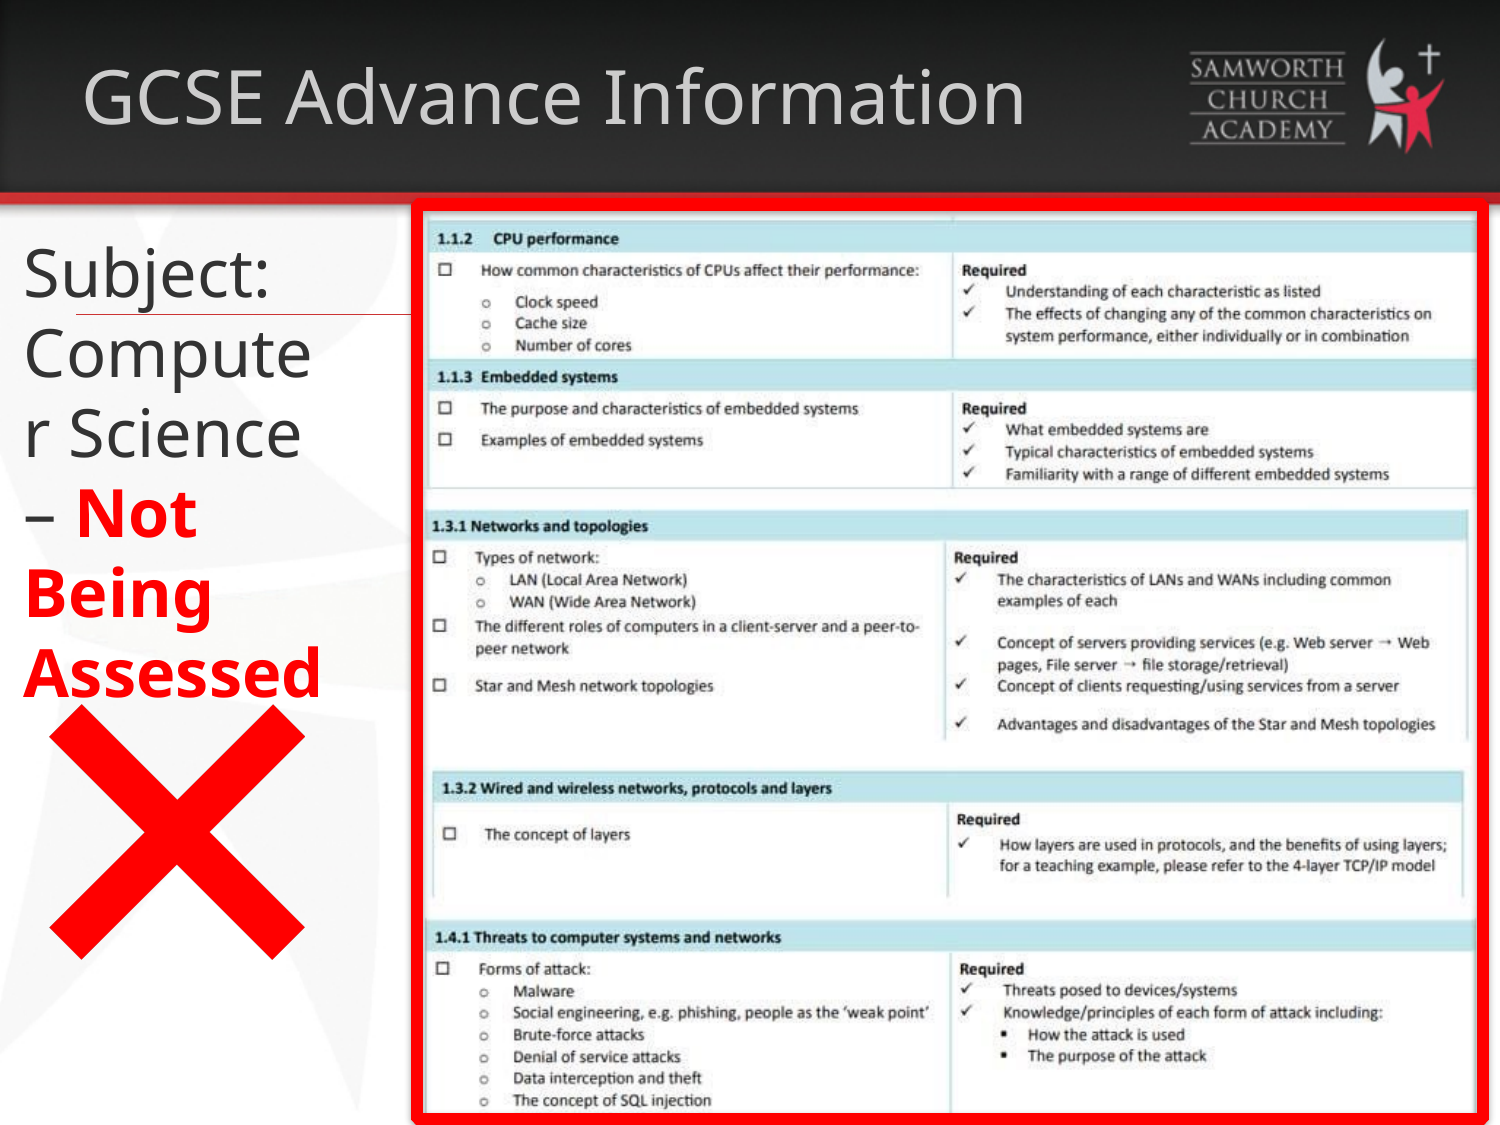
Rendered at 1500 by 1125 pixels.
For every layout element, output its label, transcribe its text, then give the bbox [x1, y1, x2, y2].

list Subject: Computer Science – Not Being Assessed [15, 222, 339, 1106]
picture [0, 0, 1500, 1125]
title GCSE Advance Information [73, 0, 1141, 190]
